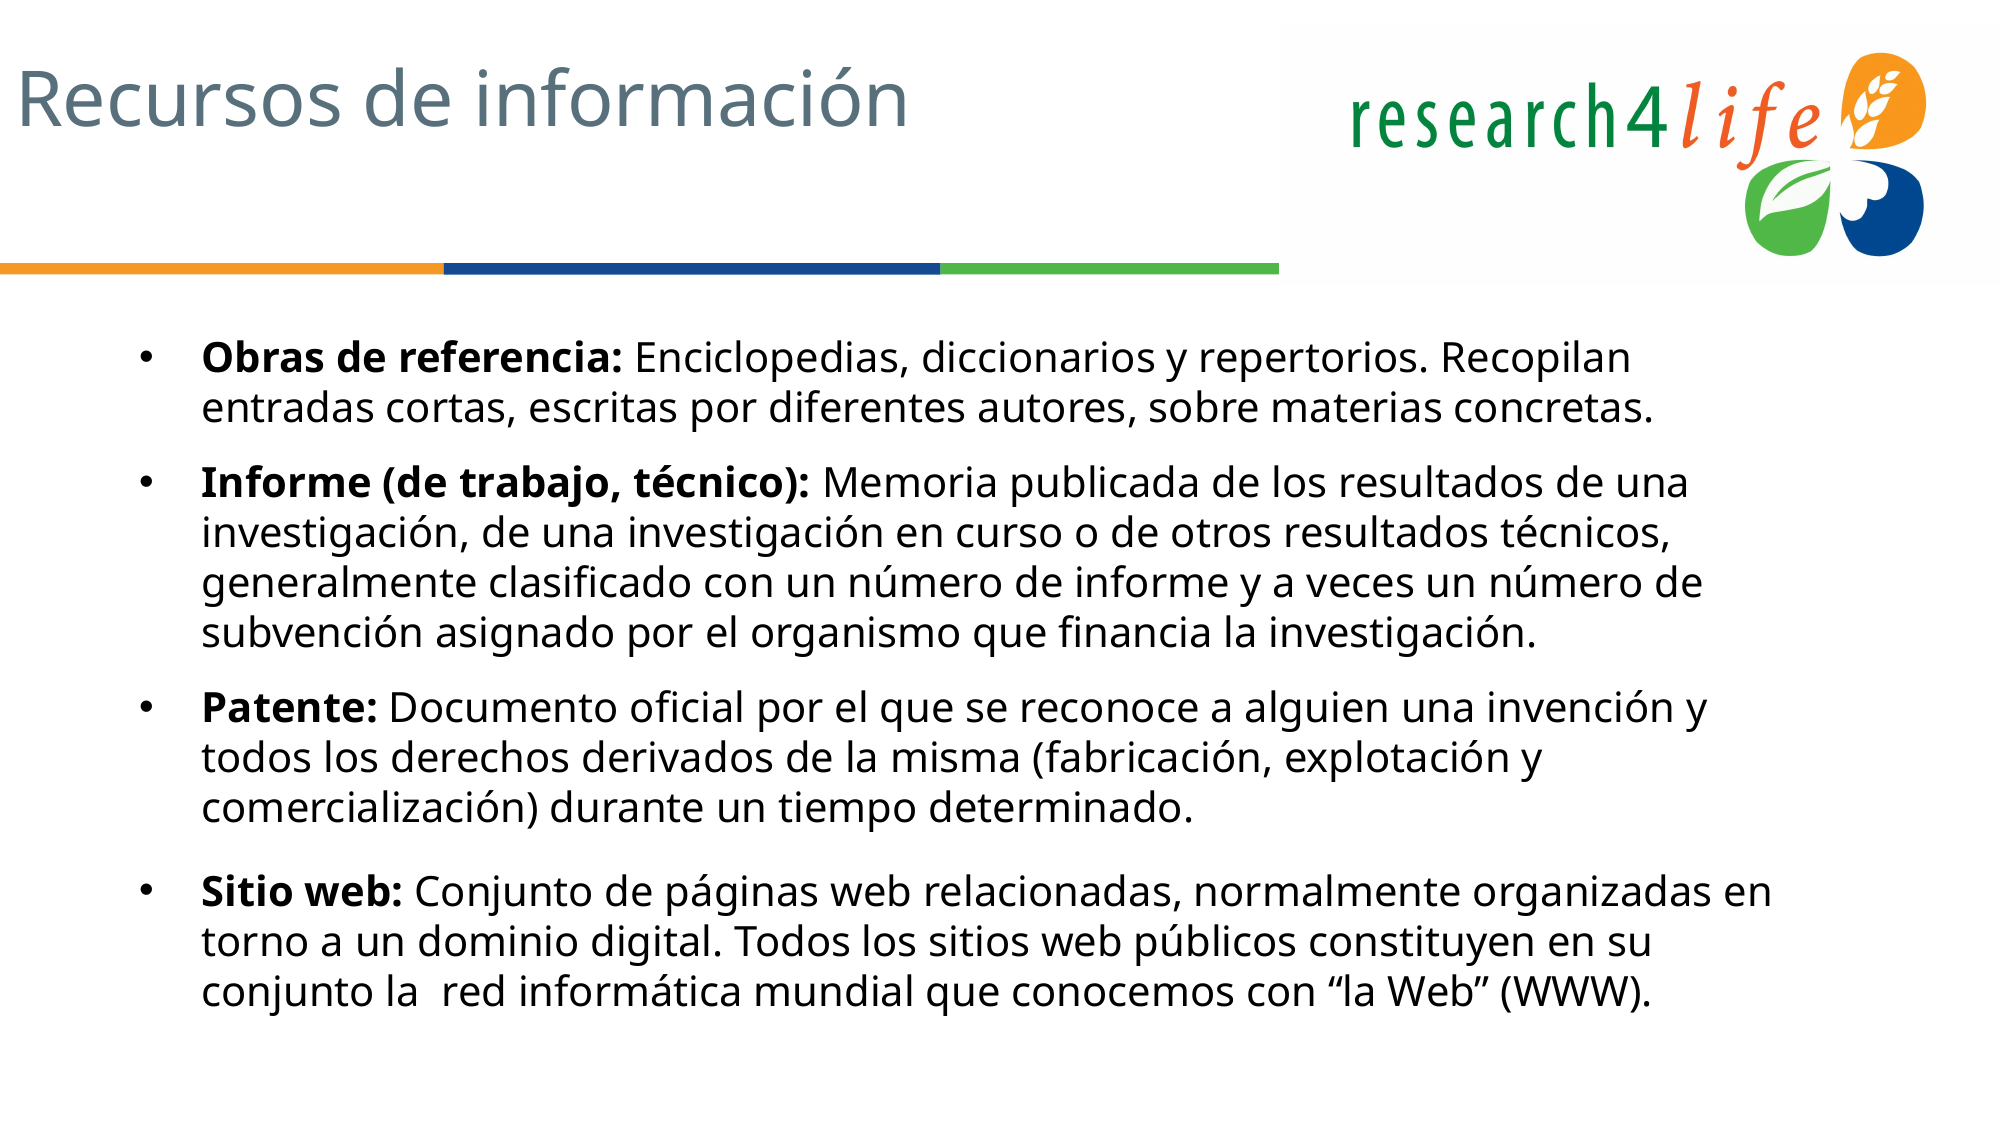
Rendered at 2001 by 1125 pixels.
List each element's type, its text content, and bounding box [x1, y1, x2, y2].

title Recursos de información [0, 52, 1578, 231]
list Obras de referencia: Enciclopedias, diccionarios y repertorios. Recopilan entradas cortas, escritas por diferentes autores, sobre materias concretas. Informe (de trabajo, técnico): Memoria publicada de los resultados de una investigación, de una investigación en curso o de otros resultados técnicos, generalmente clasificado con un número de informe y a veces un número de subvención asignado por el organismo que financia la investigación. Patente: Documento oficial por el que se reconoce a alguien una invención y todos los derechos derivados de la misma (fabricación, explotación y comercialización) durante un tiempo determinado. Sitio web: Conjunto de páginas web relacionadas, normalmente organizadas en torno a un dominio digital. Todos los sitios web públicos constituyen en su conjunto la red informática mundial que conocemos con “la Web” (WWW). [111, 323, 1815, 914]
picture [1279, 22, 2000, 285]
